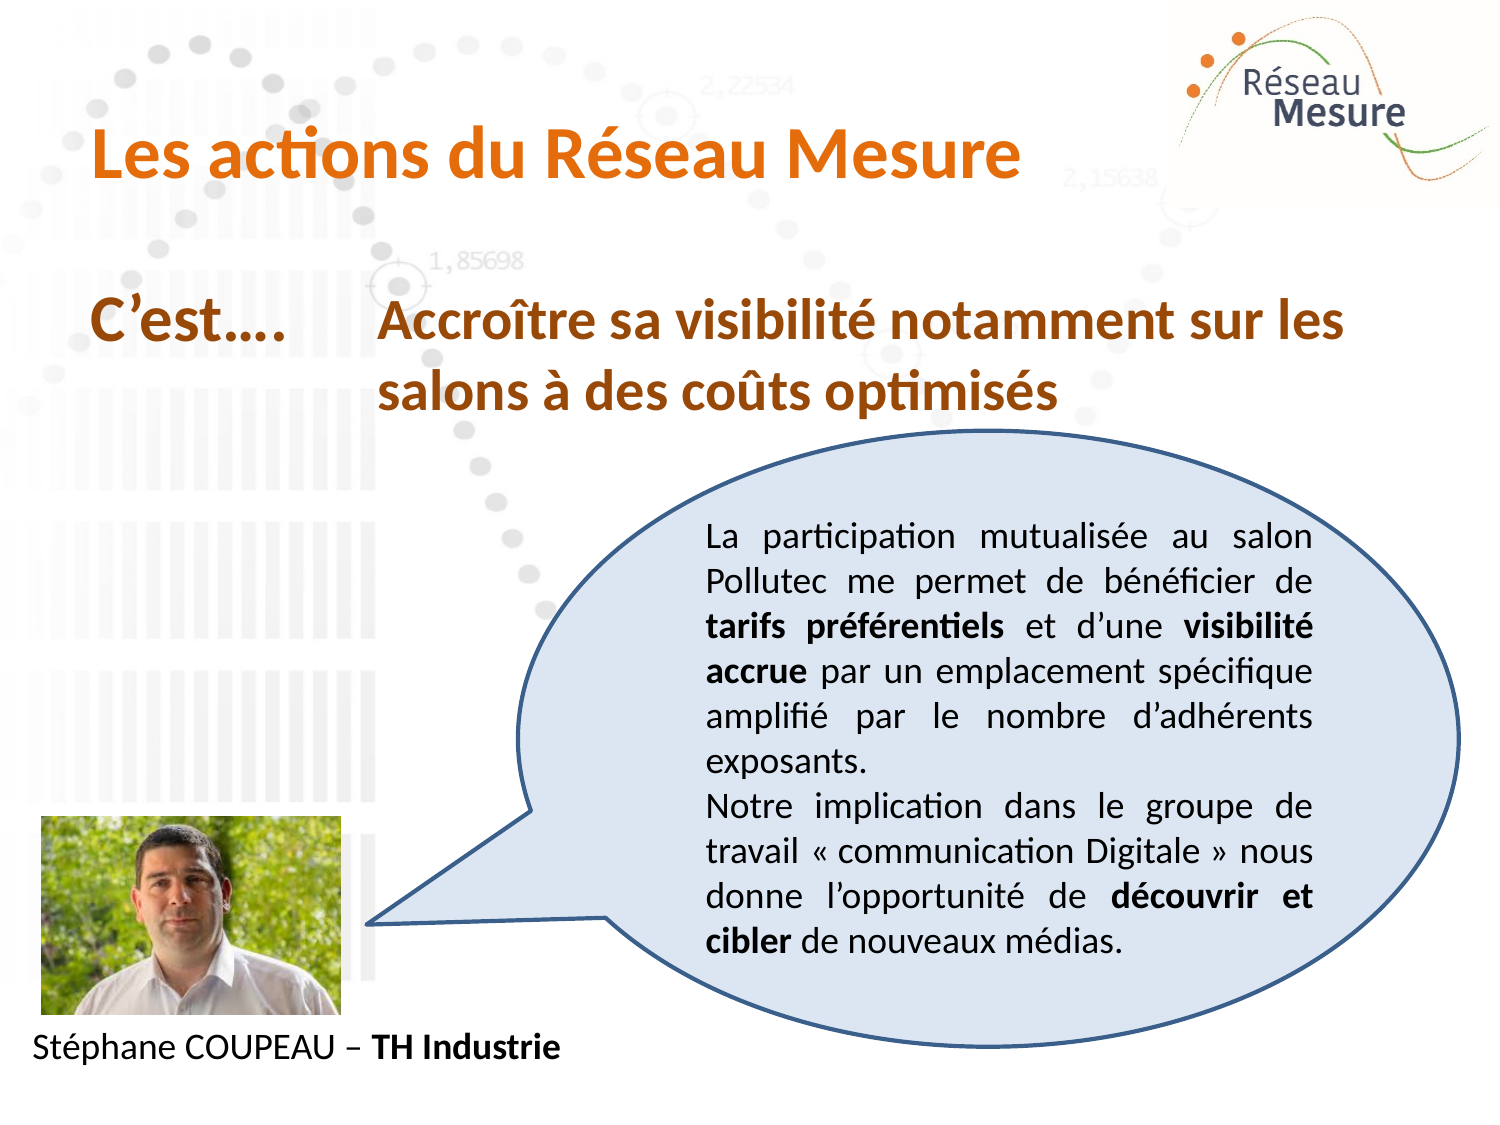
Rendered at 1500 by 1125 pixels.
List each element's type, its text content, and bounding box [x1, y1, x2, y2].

picture [1034, 429, 1360, 546]
title Les actions du Réseau Mesure [76, 59, 1140, 237]
text_box [364, 428, 1307, 1049]
picture [0, 0, 1500, 1032]
text_box [1329, 523, 1461, 954]
picture [1147, 932, 1360, 1032]
text_box La participation mutualisée au salon Pollutec me permet de bénéficier de tarifs préférentiels et d’une visibilité accrue par un emplacement spécifique amplifié par le nombre d’adhérents exposants. Notre implication dans le groupe de travail « communication Digitale » nous donne l’opportunité de découvrir et cibler de nouveaux médias. [690, 503, 1329, 968]
text_box Stéphane COUPEAU – TH Industrie [17, 1014, 727, 1075]
list C’est…. [75, 267, 1425, 350]
text_box Accroître sa visibilité notamment sur les salons à des coûts optimisés [362, 274, 1423, 429]
